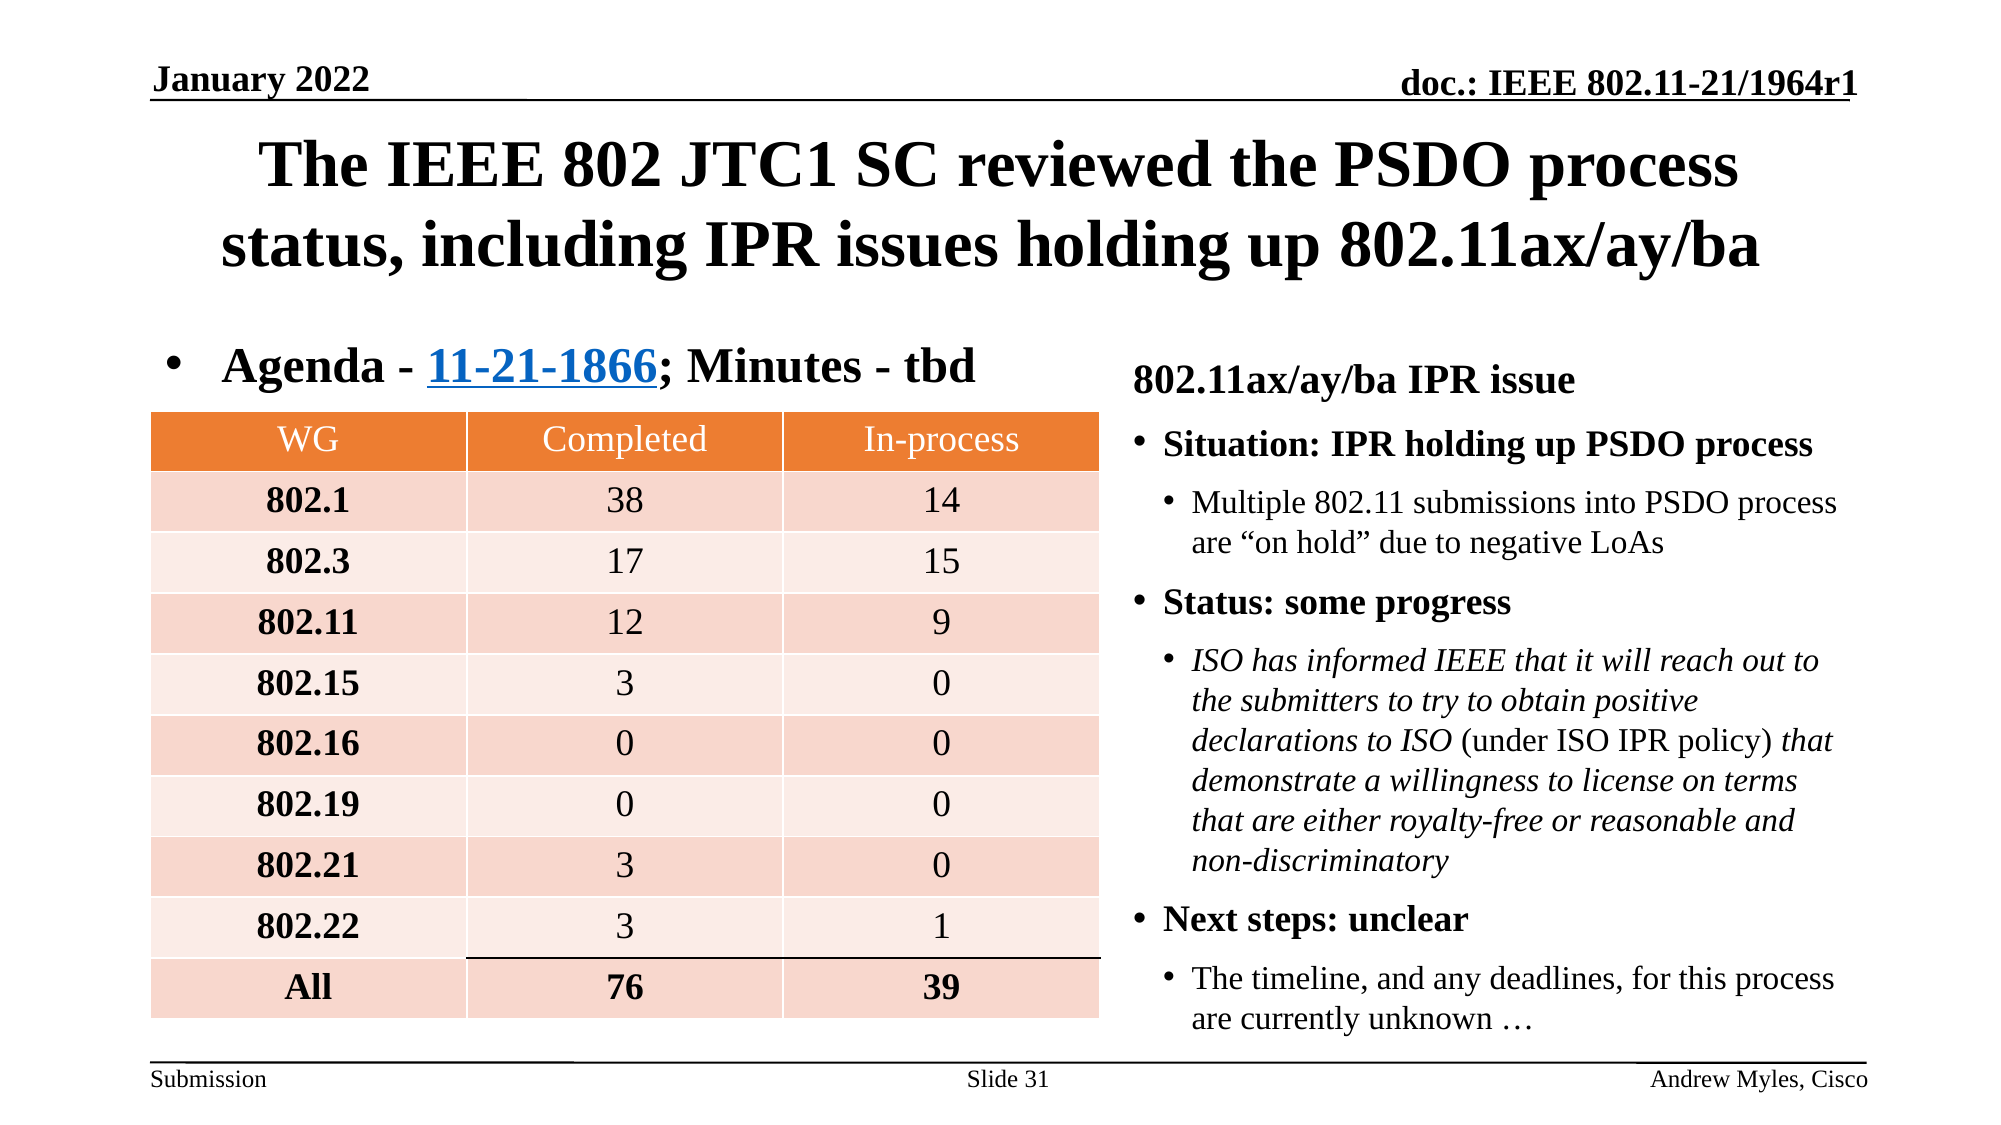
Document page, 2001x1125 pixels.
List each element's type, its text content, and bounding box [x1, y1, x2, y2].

table_cell 9 [784, 594, 1099, 653]
table_cell 14 [784, 472, 1099, 531]
table_cell 802.1 [151, 472, 466, 531]
text_box 802.11ax/ay/ba IPR issue Situation: IPR holding up PSDO process Multiple 802.11 submissions into PSDO process are “on hold” due to negative LoAs Status: some progress ISO has informed IEEE that it will reach out to the submitters to try to obtain positive declarations to ISO (under ISO IPR policy) that demonstrate a willingness to license on terms that are either royalty-free or reasonable and non-discriminatory Next steps: unclear The timeline, and any deadlines, for this process are currently unknown … [1118, 344, 1869, 1019]
table_cell 0 [784, 655, 1099, 714]
table_header WG [151, 412, 466, 471]
table_cell 0 [784, 777, 1099, 836]
table_cell 3 [468, 655, 782, 714]
table_cell 0 [784, 716, 1099, 775]
list Agenda - 11-21-1866; Minutes - tbd [149, 324, 1850, 1000]
table_header Completed [468, 412, 782, 471]
table_cell 802.11 [151, 594, 466, 653]
table_cell 1 [784, 898, 1099, 957]
footer Andrew Myles, Cisco [1171, 1061, 1869, 1093]
table_cell 802.15 [151, 655, 466, 714]
table_cell 12 [468, 594, 782, 653]
table_cell All [151, 959, 466, 1018]
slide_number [152, 54, 563, 100]
table_header In-process [784, 412, 1099, 471]
table_cell 39 [784, 959, 1099, 1018]
table_cell 3 [468, 837, 782, 896]
table_cell 802.3 [151, 533, 466, 592]
table_cell 17 [468, 533, 782, 592]
title The IEEE 802 JTC1 SC reviewed the PSDO process status, including IPR issues holding up 802.11ax/ay/ba [149, 112, 1850, 288]
table_cell 15 [784, 533, 1099, 592]
table_cell 0 [784, 837, 1099, 896]
table_cell 802.16 [151, 716, 466, 775]
table_cell 76 [468, 959, 782, 1018]
table_cell 0 [468, 716, 782, 775]
table_cell 802.22 [151, 898, 466, 957]
table_cell 3 [468, 898, 782, 957]
table_cell 802.19 [151, 777, 466, 836]
table_cell 38 [468, 472, 782, 531]
table_cell 802.21 [151, 837, 466, 896]
table_cell 0 [468, 777, 782, 836]
slide_number Slide 31 [950, 1061, 1067, 1123]
